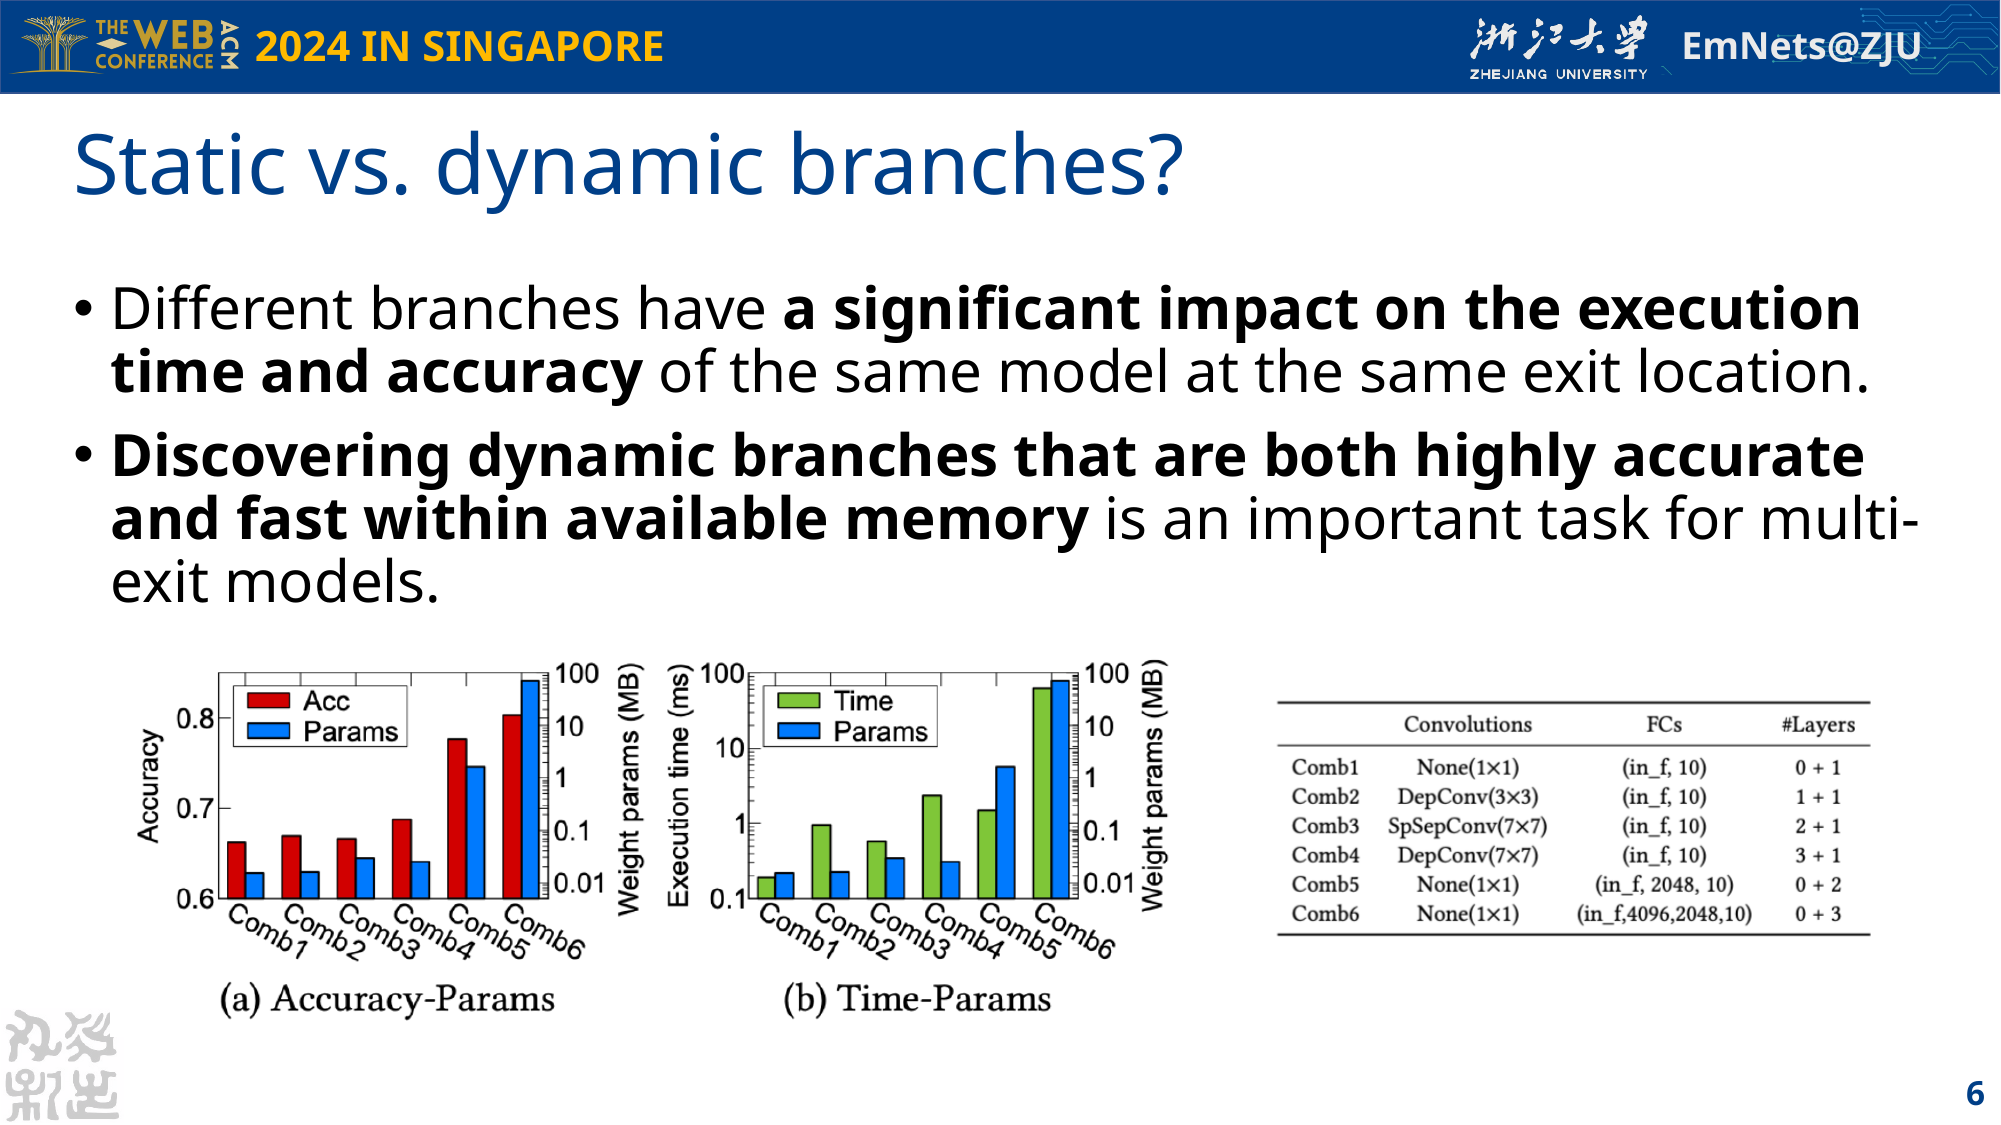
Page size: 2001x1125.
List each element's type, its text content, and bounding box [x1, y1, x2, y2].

title Static vs. dynamic branches? [58, 92, 1938, 243]
slide_number 6 [1550, 1065, 2000, 1125]
picture [110, 631, 1200, 1037]
picture [1259, 689, 1879, 942]
picture [1661, 0, 1999, 75]
list Different branches have a significant impact on the execution time and accuracy of the same model at the same exit location. Discovering dynamic branches that are both highly accurate and fast within available memory is an important task for multi-exit models. [58, 271, 1938, 1066]
